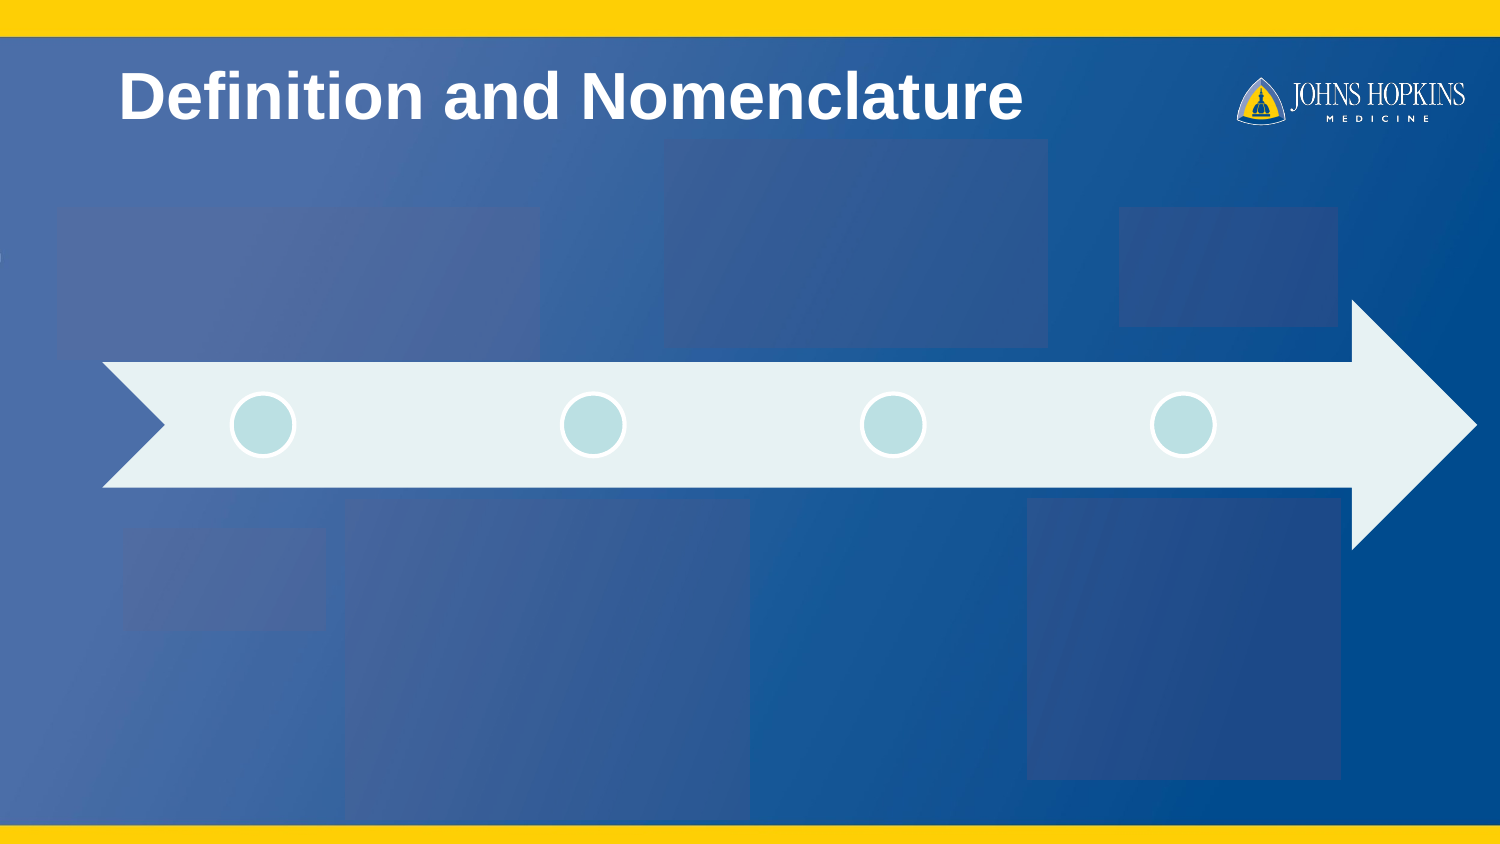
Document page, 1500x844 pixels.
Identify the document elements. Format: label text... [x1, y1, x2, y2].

picture [0, 0, 1500, 844]
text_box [102, 111, 1478, 739]
title Definition and Nomenclature [103, 44, 1397, 109]
